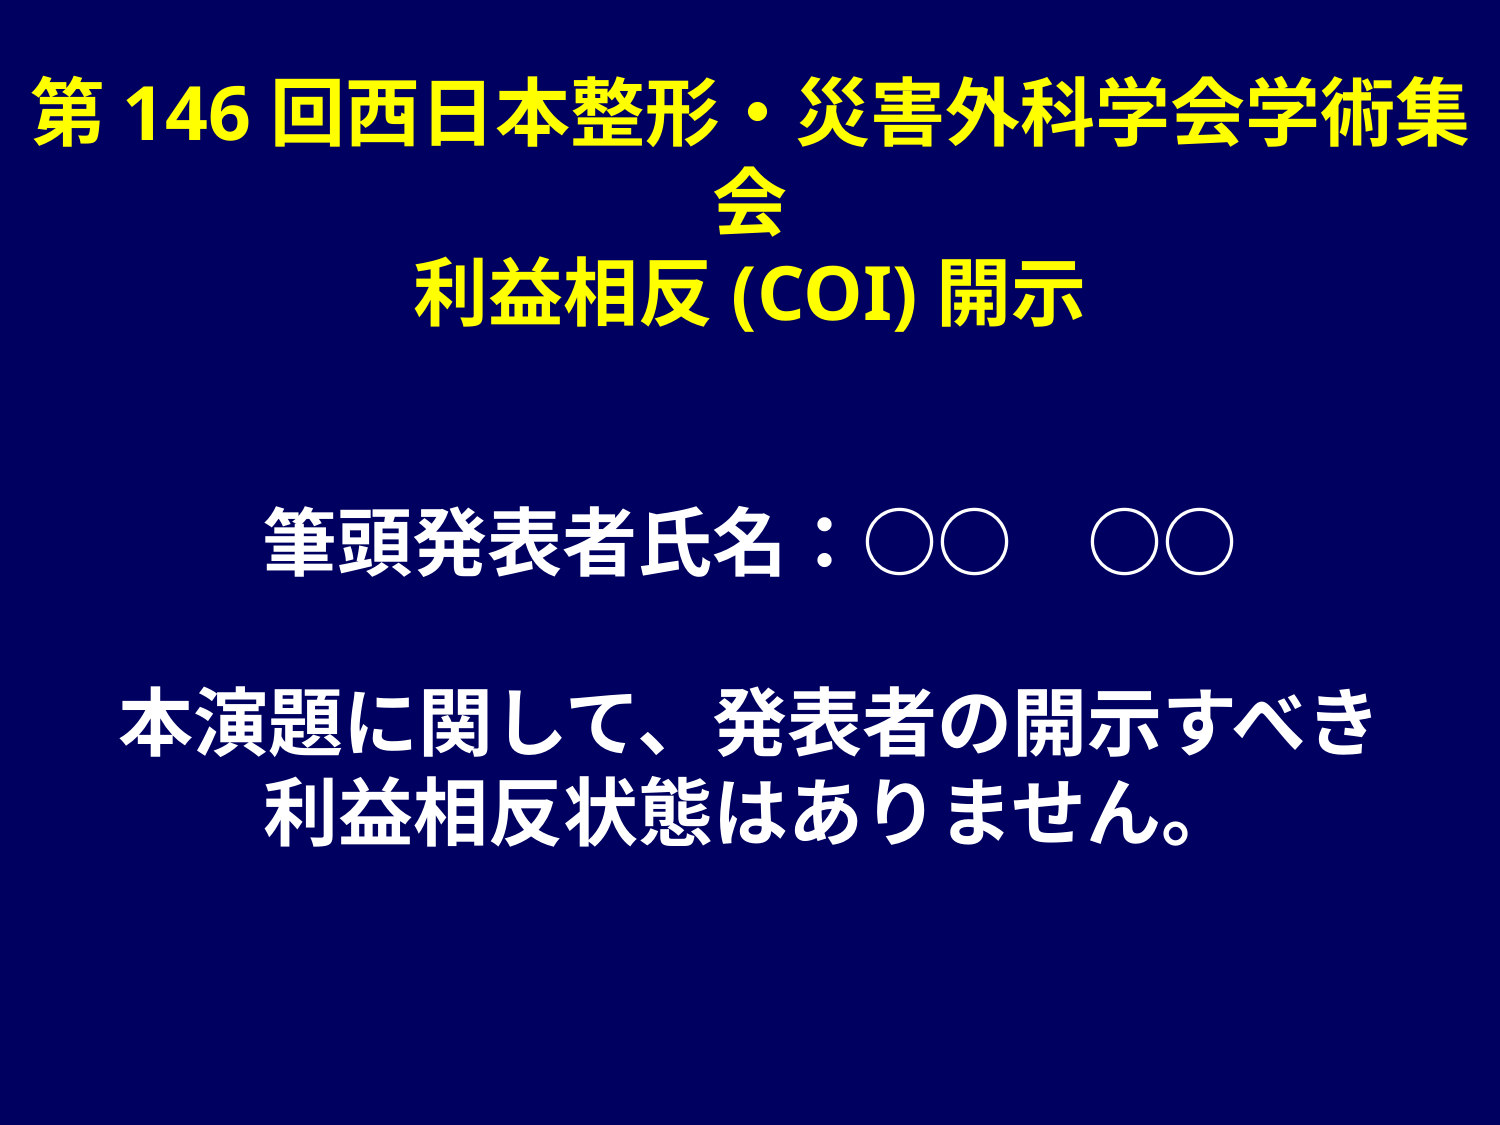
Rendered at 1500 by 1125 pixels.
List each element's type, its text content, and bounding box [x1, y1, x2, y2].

title 第146回西日本整形・災害外科学会学術集会 利益相反(COI)開示 筆頭発表者氏名：○○ ○○ 本演題に関して、発表者の開示すべき 利益相反状態はありません。 [0, 54, 1500, 1047]
